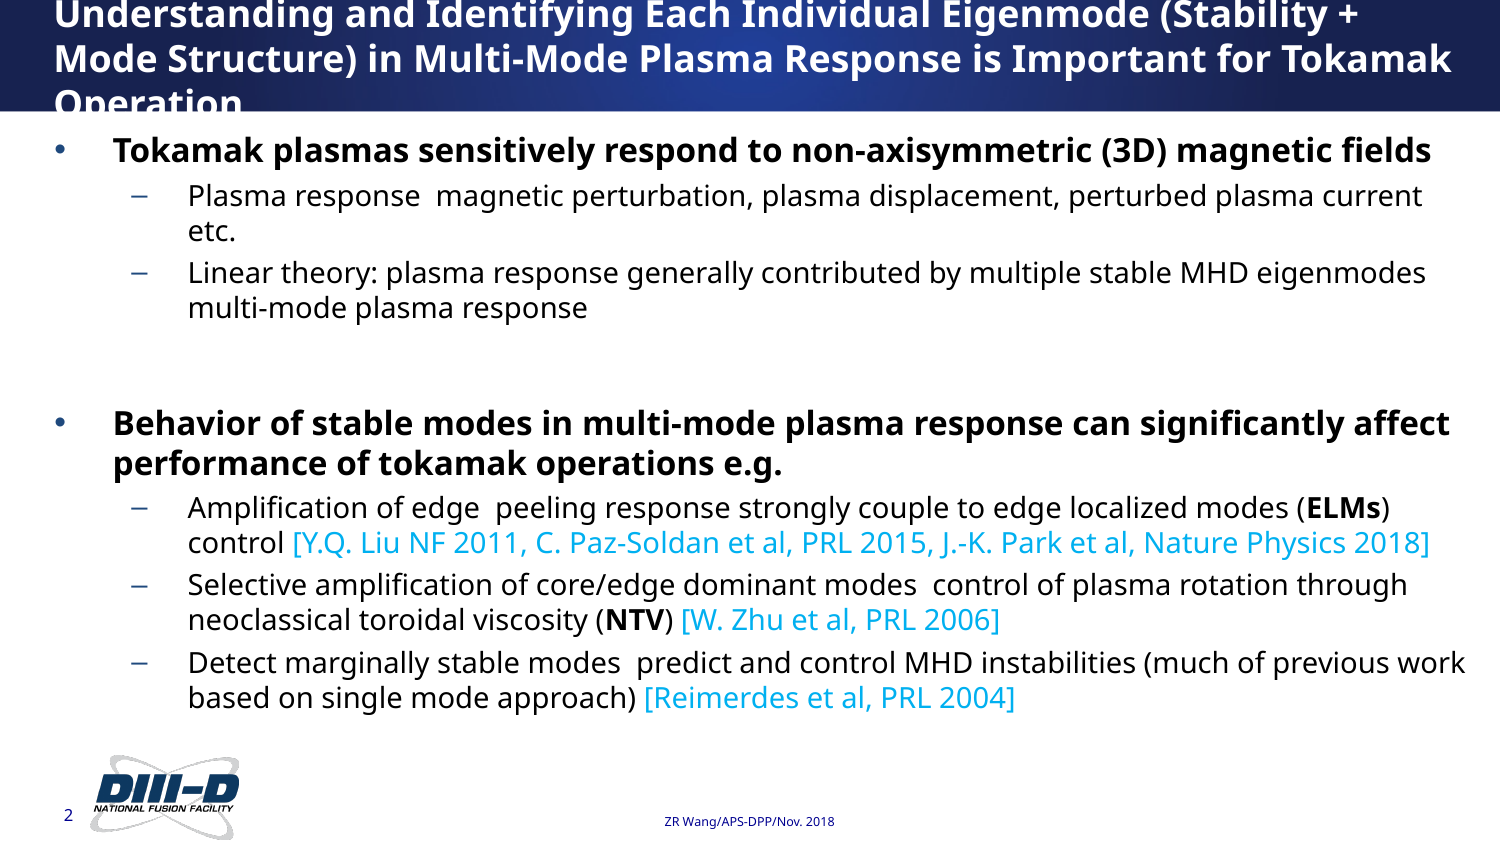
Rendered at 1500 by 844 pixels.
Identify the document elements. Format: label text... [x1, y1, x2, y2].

title Understanding and Identifying Each Individual Eigenmode (Stability + Mode Structure) in Multi-Mode Plasma Response is Important for Tokamak Operation [38, 26, 1486, 88]
picture [0, 0, 1500, 844]
